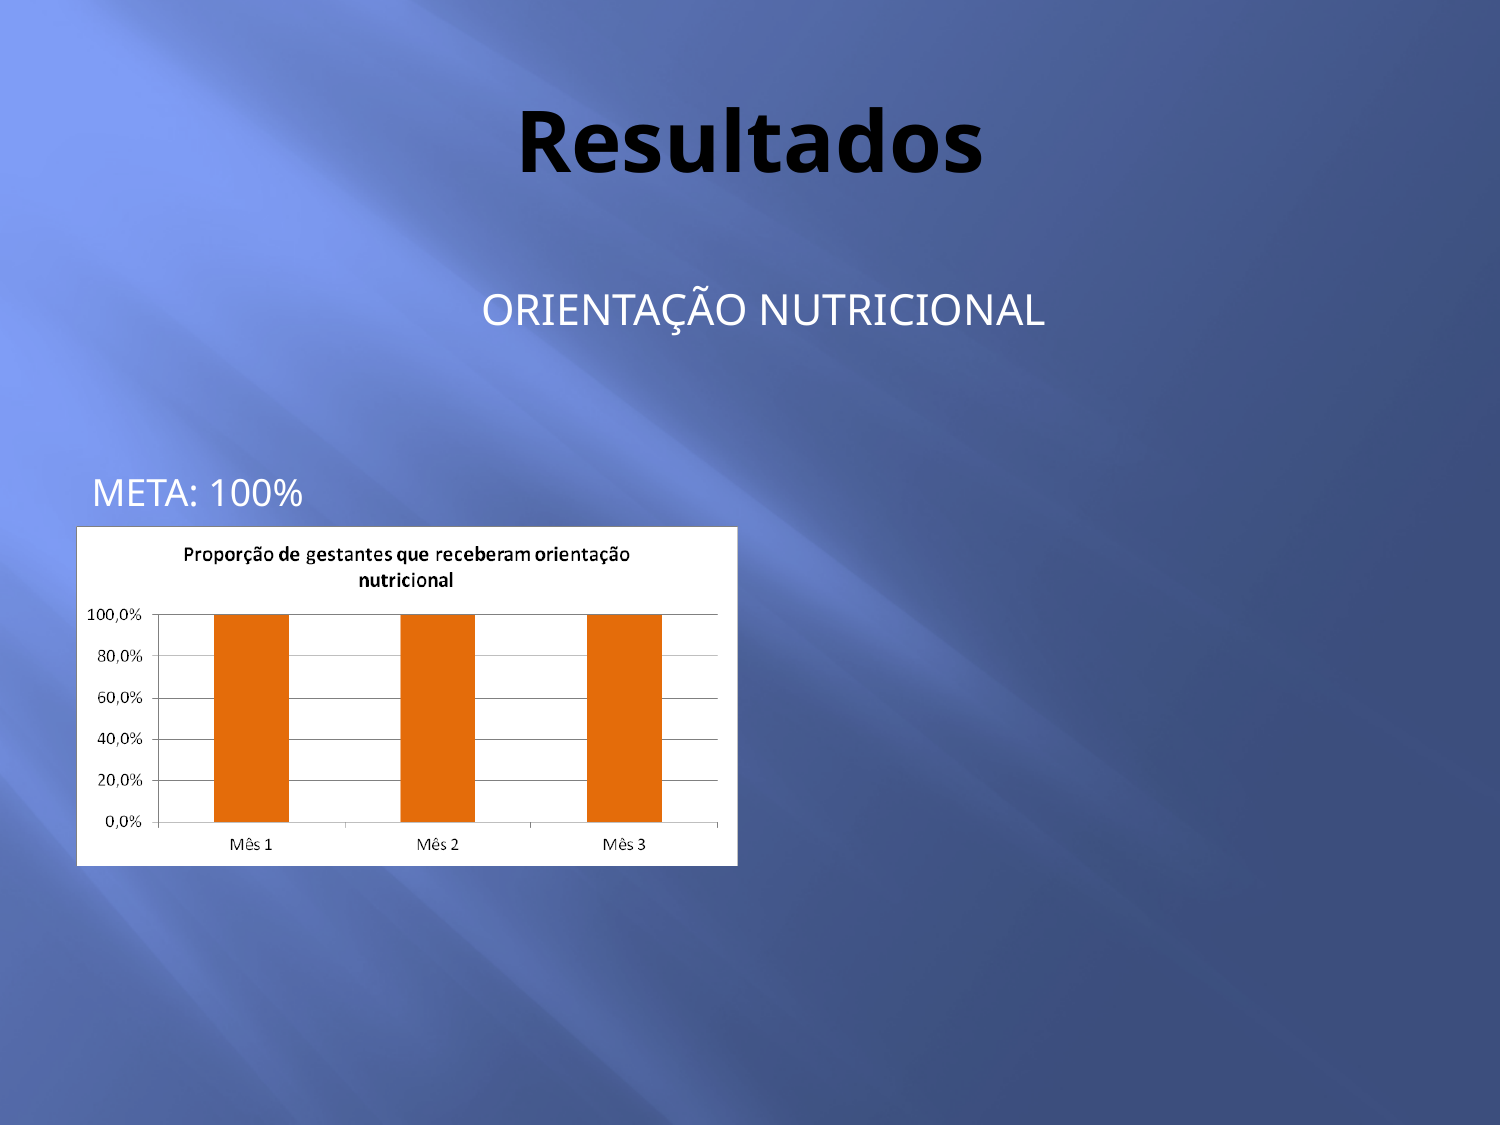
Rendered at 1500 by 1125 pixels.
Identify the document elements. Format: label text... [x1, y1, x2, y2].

list Orientação Nutricional [466, 255, 1130, 361]
text_box Meta: 100% [76, 467, 739, 516]
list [74, 526, 738, 867]
title Resultados [75, 44, 1425, 233]
